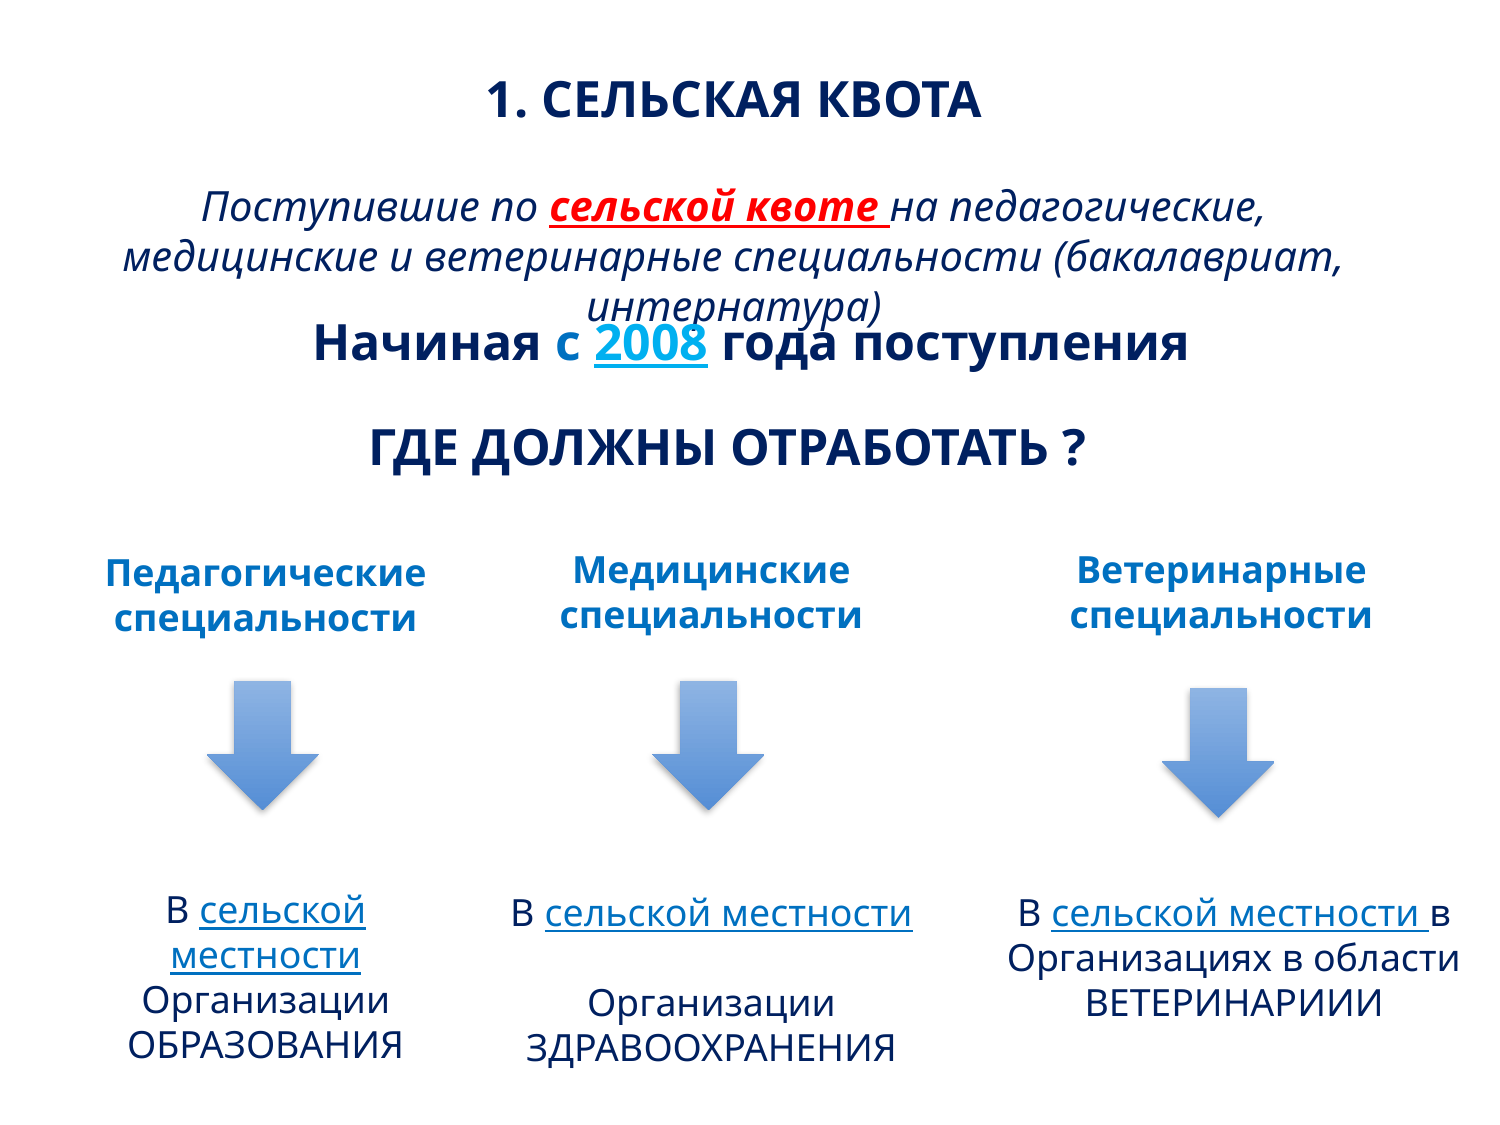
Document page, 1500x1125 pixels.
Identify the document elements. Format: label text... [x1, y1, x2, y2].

text_box В сельской местности Организации ОБРАЗОВАНИЯ [53, 879, 479, 1074]
text_box [206, 680, 319, 811]
text_box Ветеринарные специальности [1032, 538, 1411, 644]
text_box ГДЕ ДОЛЖНЫ ОТРАБОТАТЬ ? [353, 408, 1115, 484]
text_box [652, 680, 765, 811]
text_box 1. СЕЛЬСКАЯ КВОТА [443, 60, 1025, 135]
text_box Медицинские специальности [522, 538, 901, 644]
text_box В сельской местности в Организациях в области ВЕТЕРИНАРИИИ [980, 881, 1488, 1032]
text_box [1162, 687, 1275, 818]
text_box Педагогические специальности [76, 541, 455, 647]
text_box В сельской местности Организации ЗДРАВООХРАНЕНИЯ [492, 881, 931, 1077]
text_box Начиная с 2008 года поступления [297, 302, 1206, 378]
text_box Поступившие по сельской квоте на педагогические, медицинские и ветеринарные специальности (бакалавриат, интернатура) [101, 172, 1367, 338]
